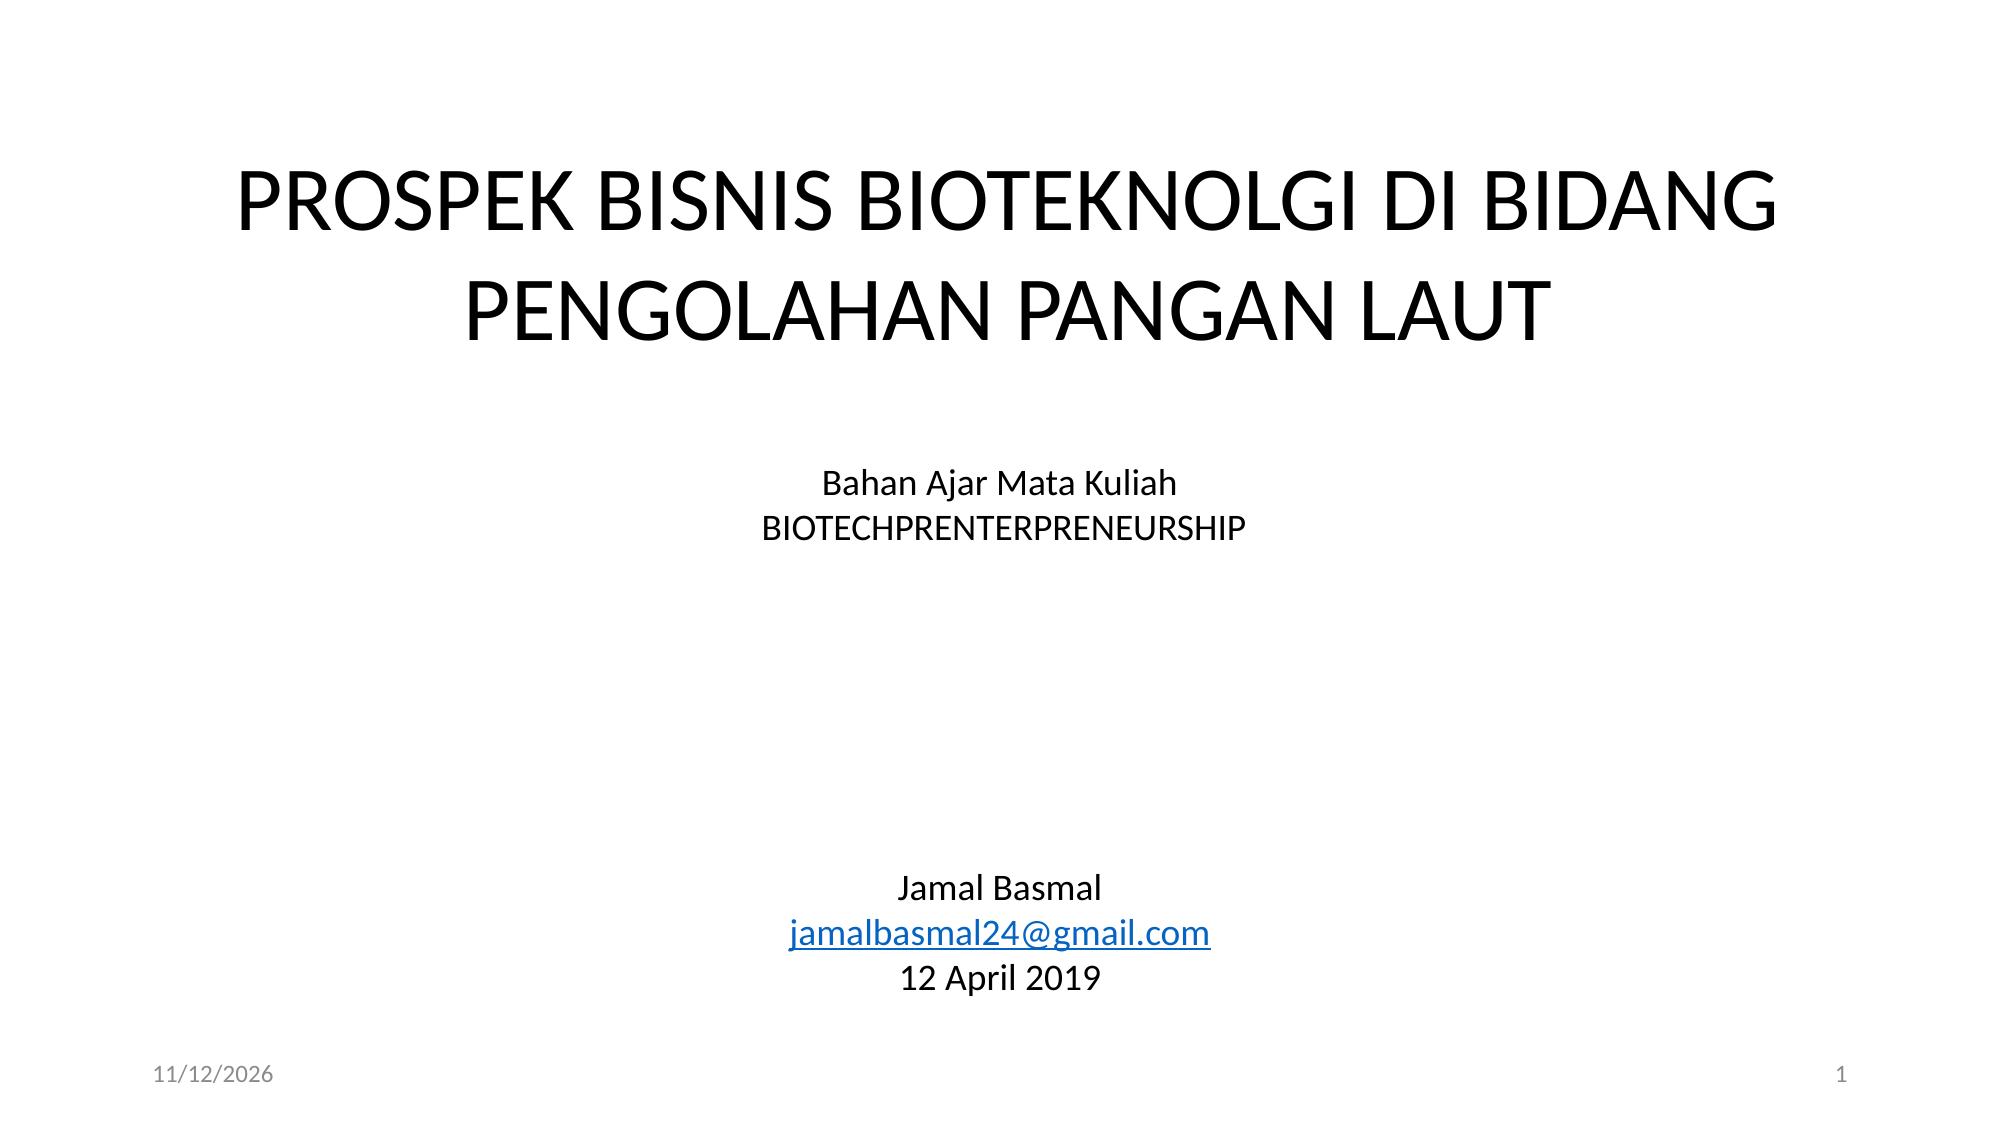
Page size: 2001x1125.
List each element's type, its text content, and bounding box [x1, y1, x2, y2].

text_box Bahan Ajar Mata Kuliah BIOTECHPRENTERPRENEURSHIP Jamal Basmal jamalbasmal24@gmail.com 12 April 2019 [500, 450, 1500, 1006]
slide_number 1 [1412, 1042, 1863, 1103]
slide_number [137, 1042, 588, 1103]
text_box PROSPEK BISNIS BIOTEKNOLGI DI BIDANG PENGOLAHAN PANGAN LAUT [206, 131, 1812, 366]
